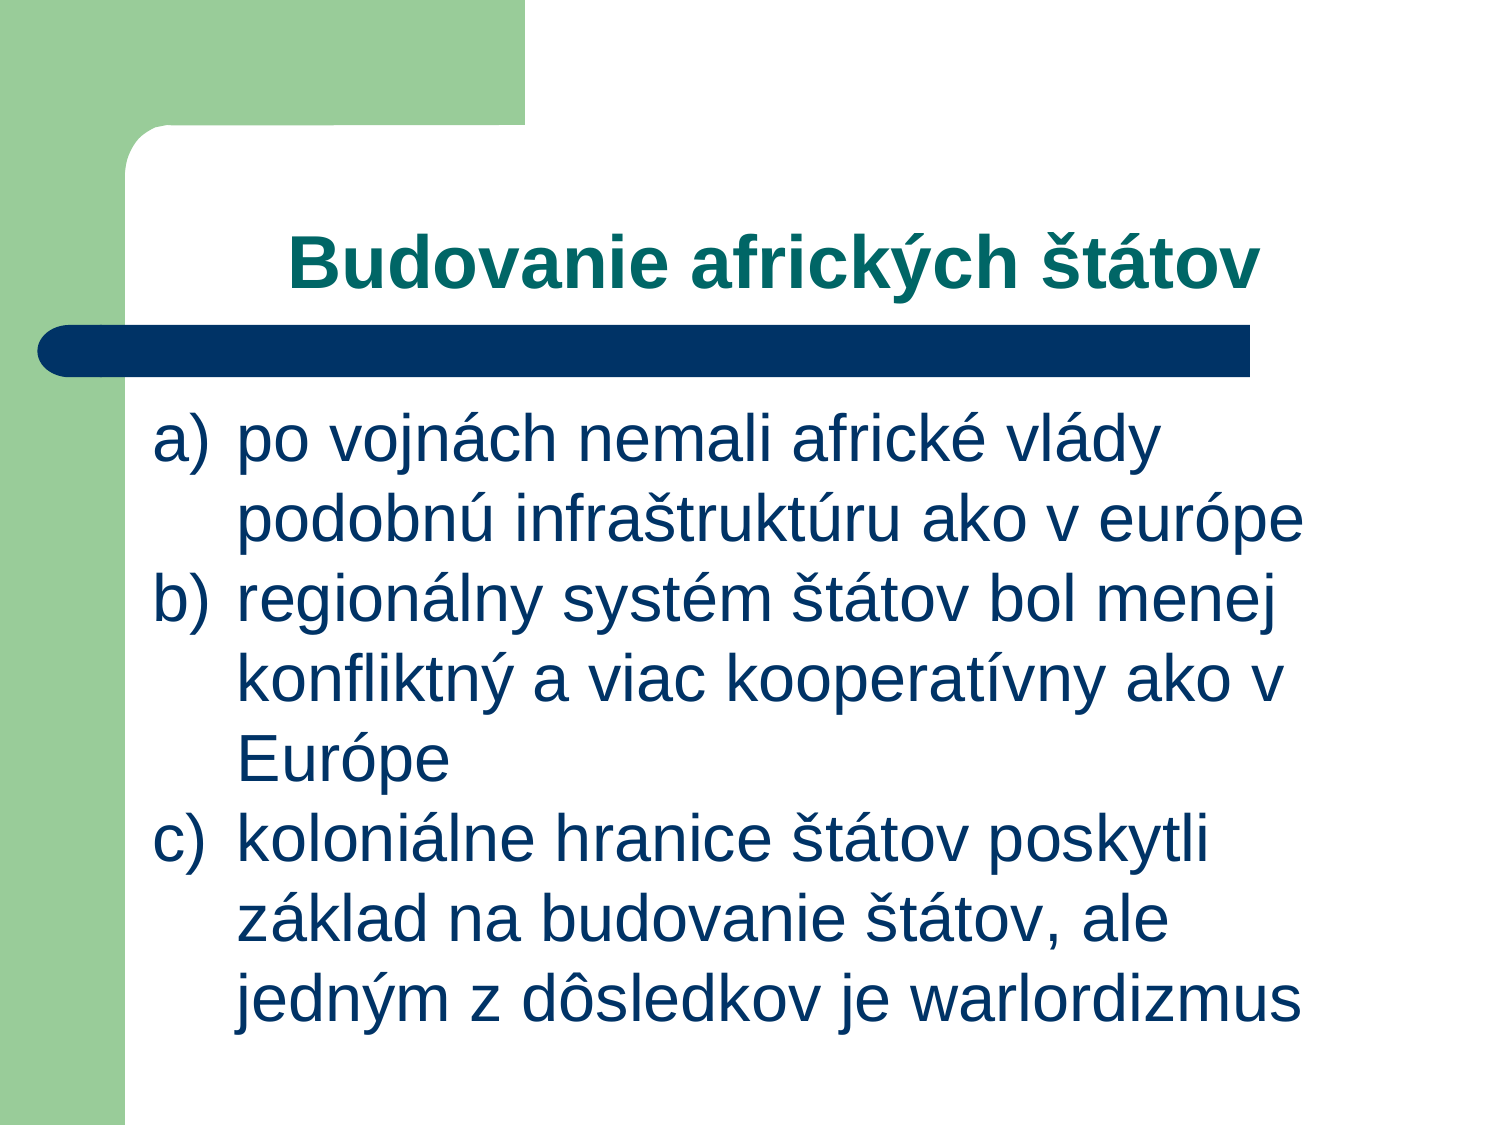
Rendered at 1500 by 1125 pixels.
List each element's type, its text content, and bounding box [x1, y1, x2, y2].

list po vojnách nemali africké vlády podobnú infraštruktúru ako v európe regionálny systém štátov bol menej konfliktný a viac kooperatívny ako v Európe koloniálne hranice štátov poskytli základ na budovanie štátov, ale jedným z dôsledkov je warlordizmus [137, 387, 1400, 1071]
title Budovanie afrických štátov [125, 125, 1425, 313]
